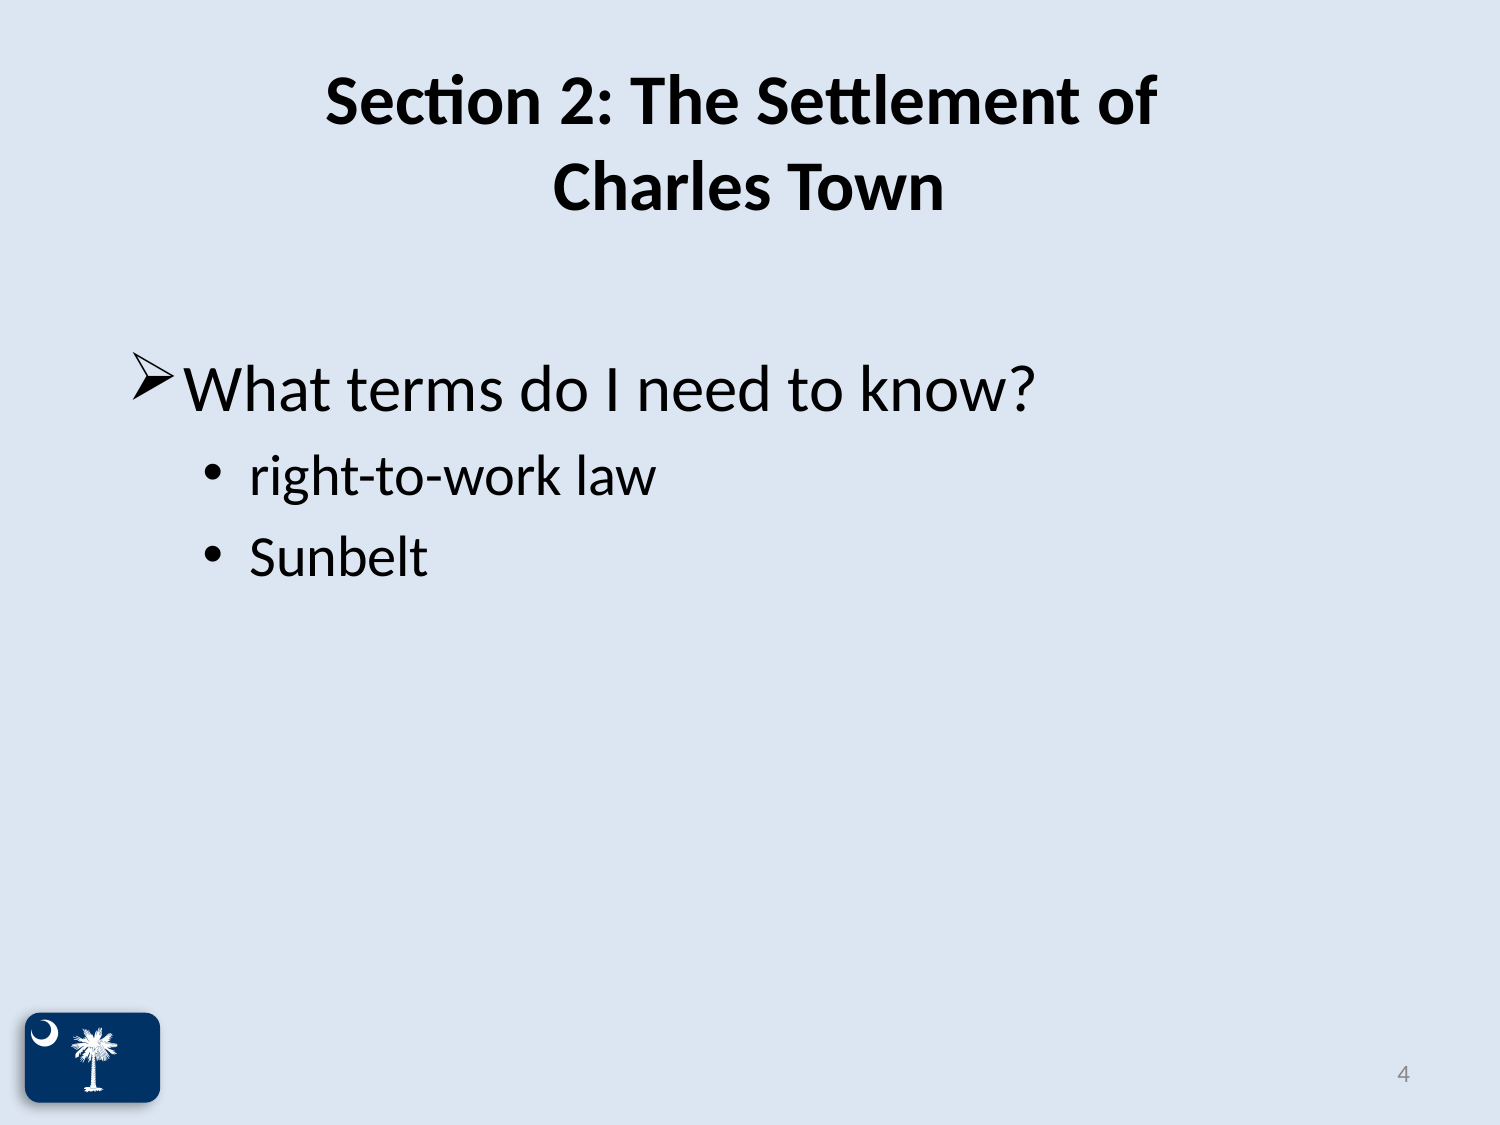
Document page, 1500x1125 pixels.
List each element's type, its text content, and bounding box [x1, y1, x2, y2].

picture [24, 1012, 161, 1103]
title Section 2: The Settlement of Charles Town [75, 45, 1425, 233]
list What terms do I need to know? right-to-work law Sunbelt [112, 337, 1463, 850]
slide_number 4 [1074, 1042, 1425, 1103]
